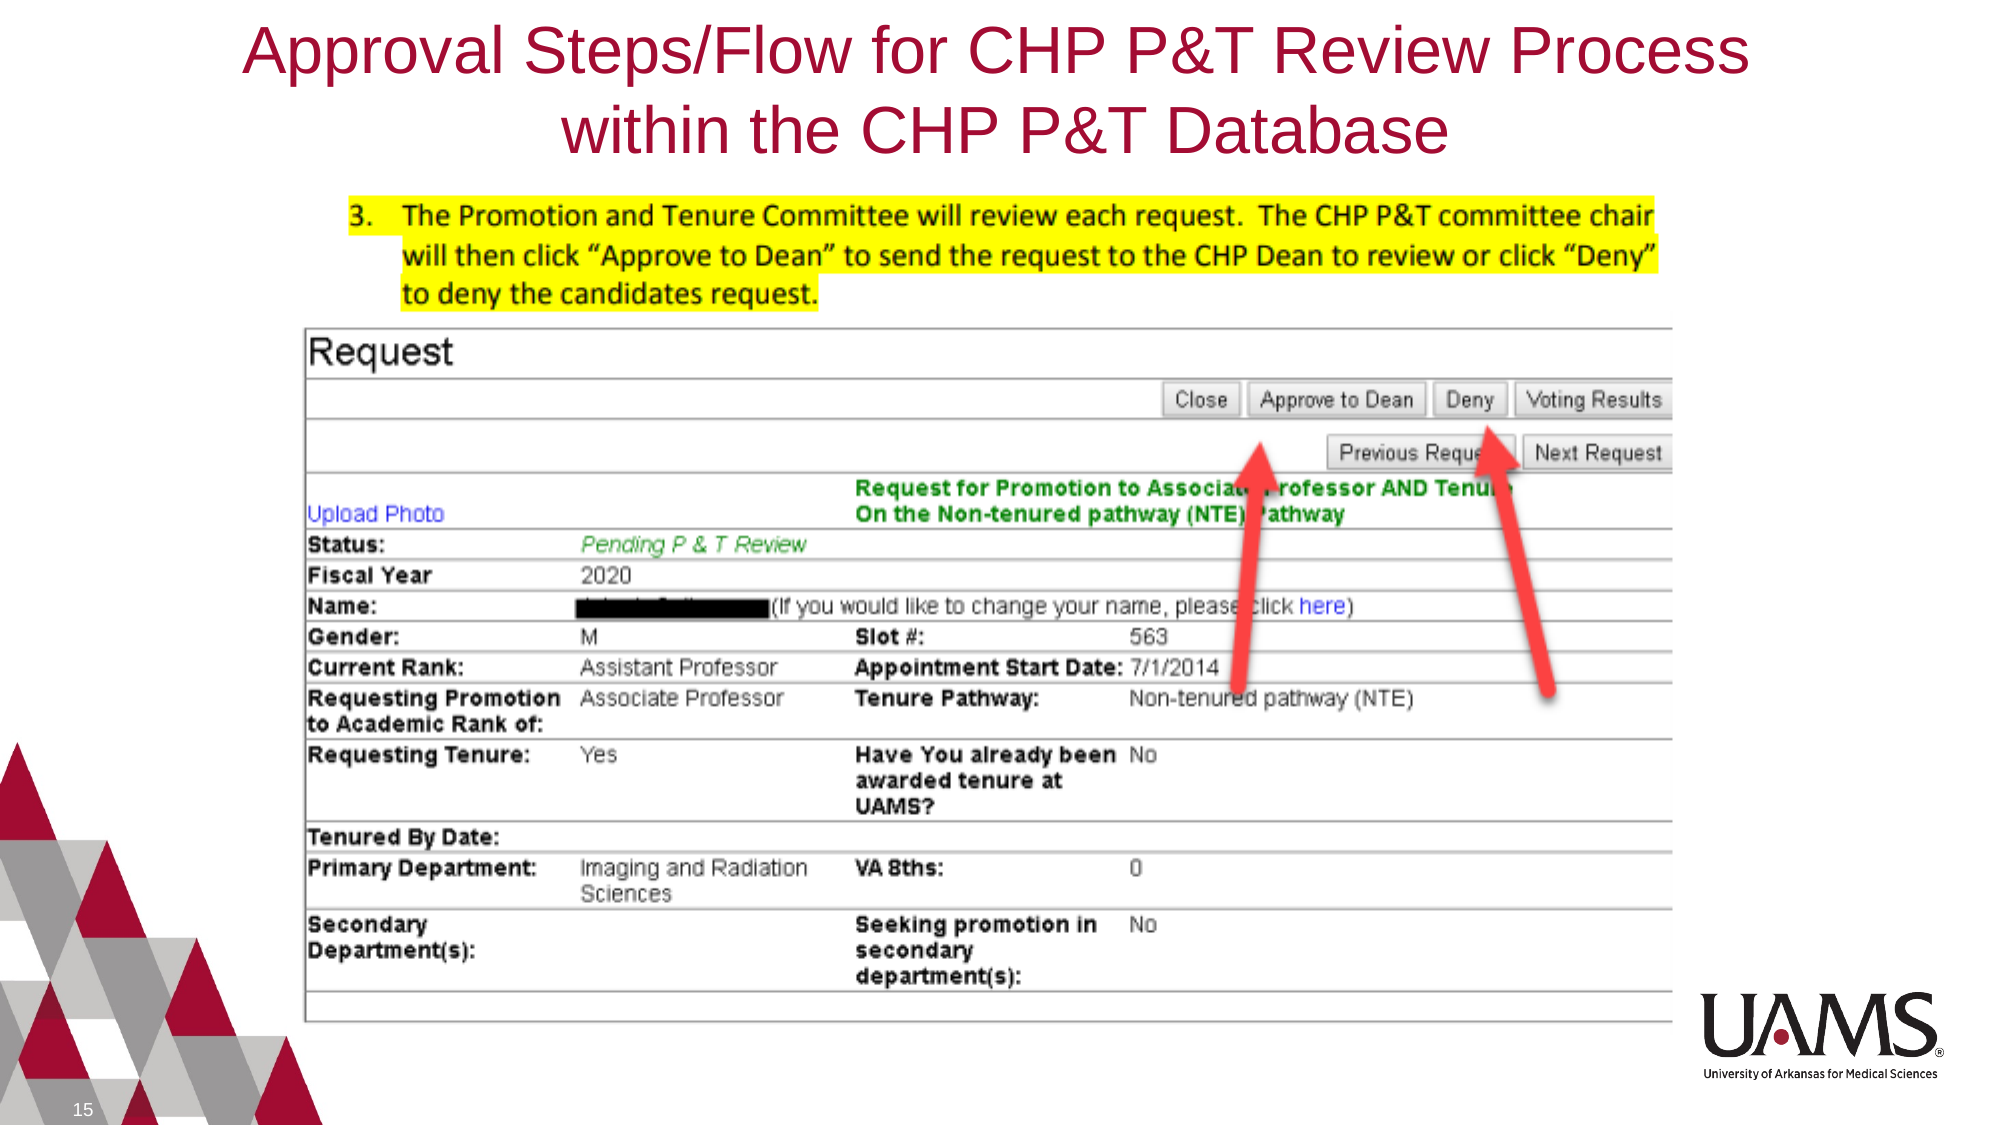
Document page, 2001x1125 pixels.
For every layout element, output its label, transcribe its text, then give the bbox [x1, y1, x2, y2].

text_box Approval Steps/Flow for CHP P&T Review Process within the CHP P&T Database [137, 0, 1875, 100]
picture [0, 0, 2001, 1125]
